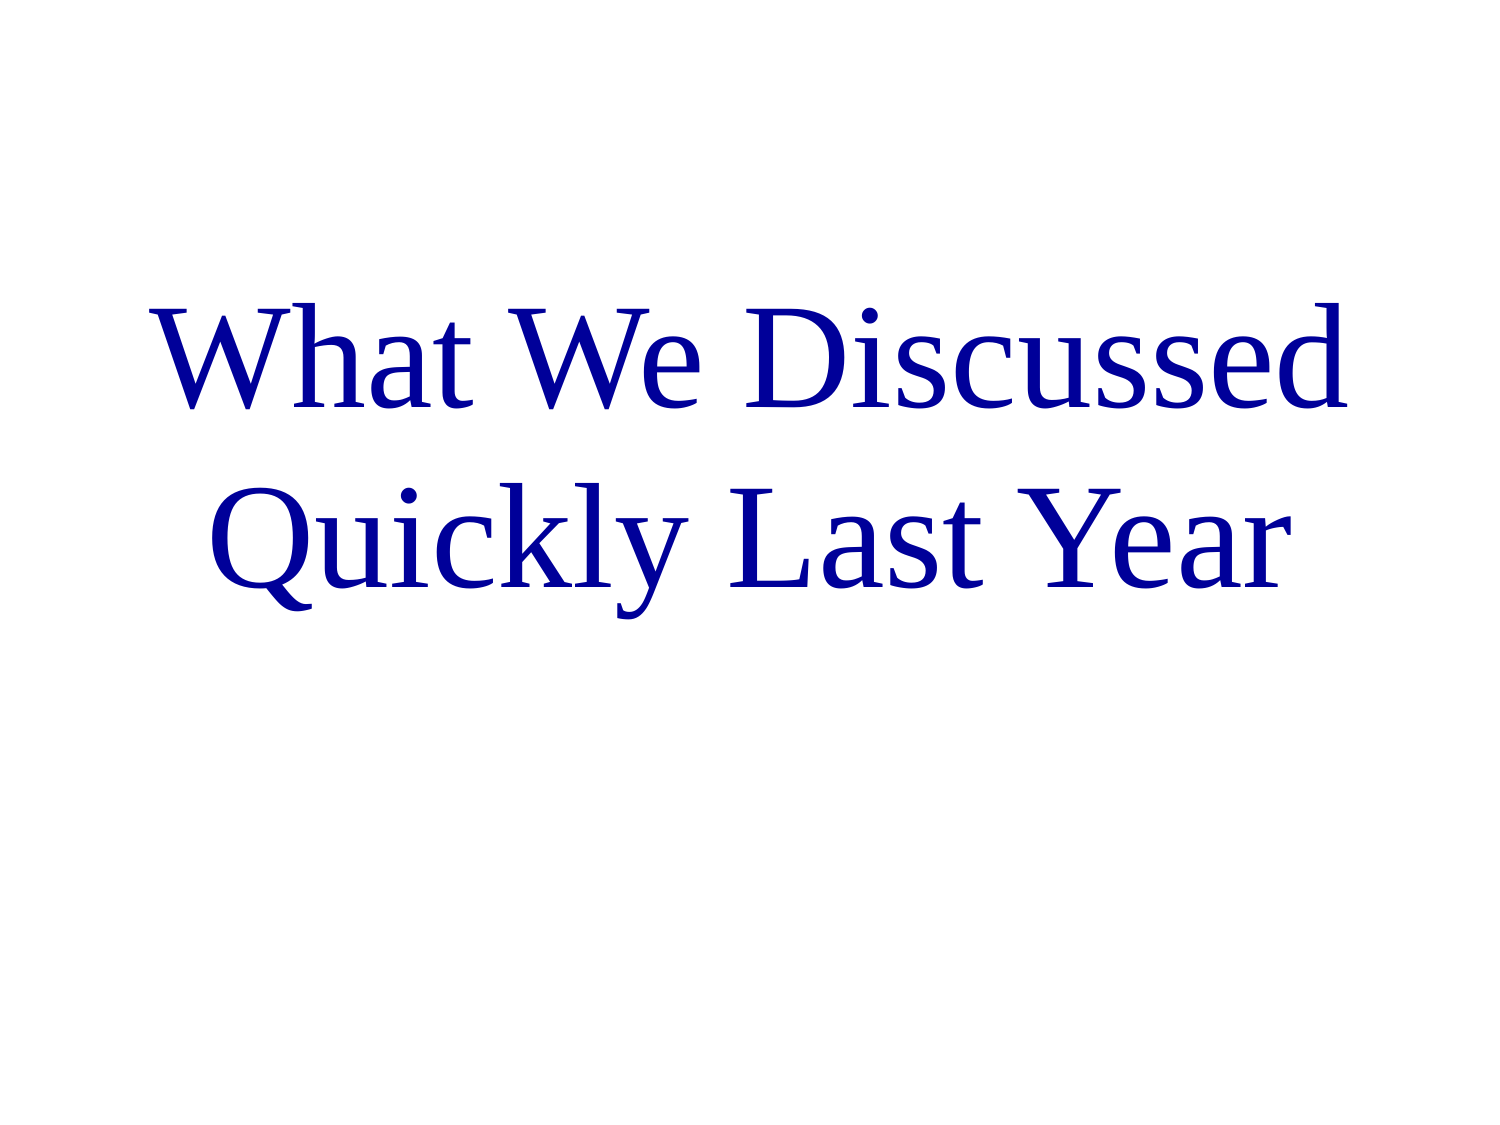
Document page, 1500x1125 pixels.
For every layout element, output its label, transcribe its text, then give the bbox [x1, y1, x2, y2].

title What We Discussed Quickly Last Year [0, 375, 1500, 500]
